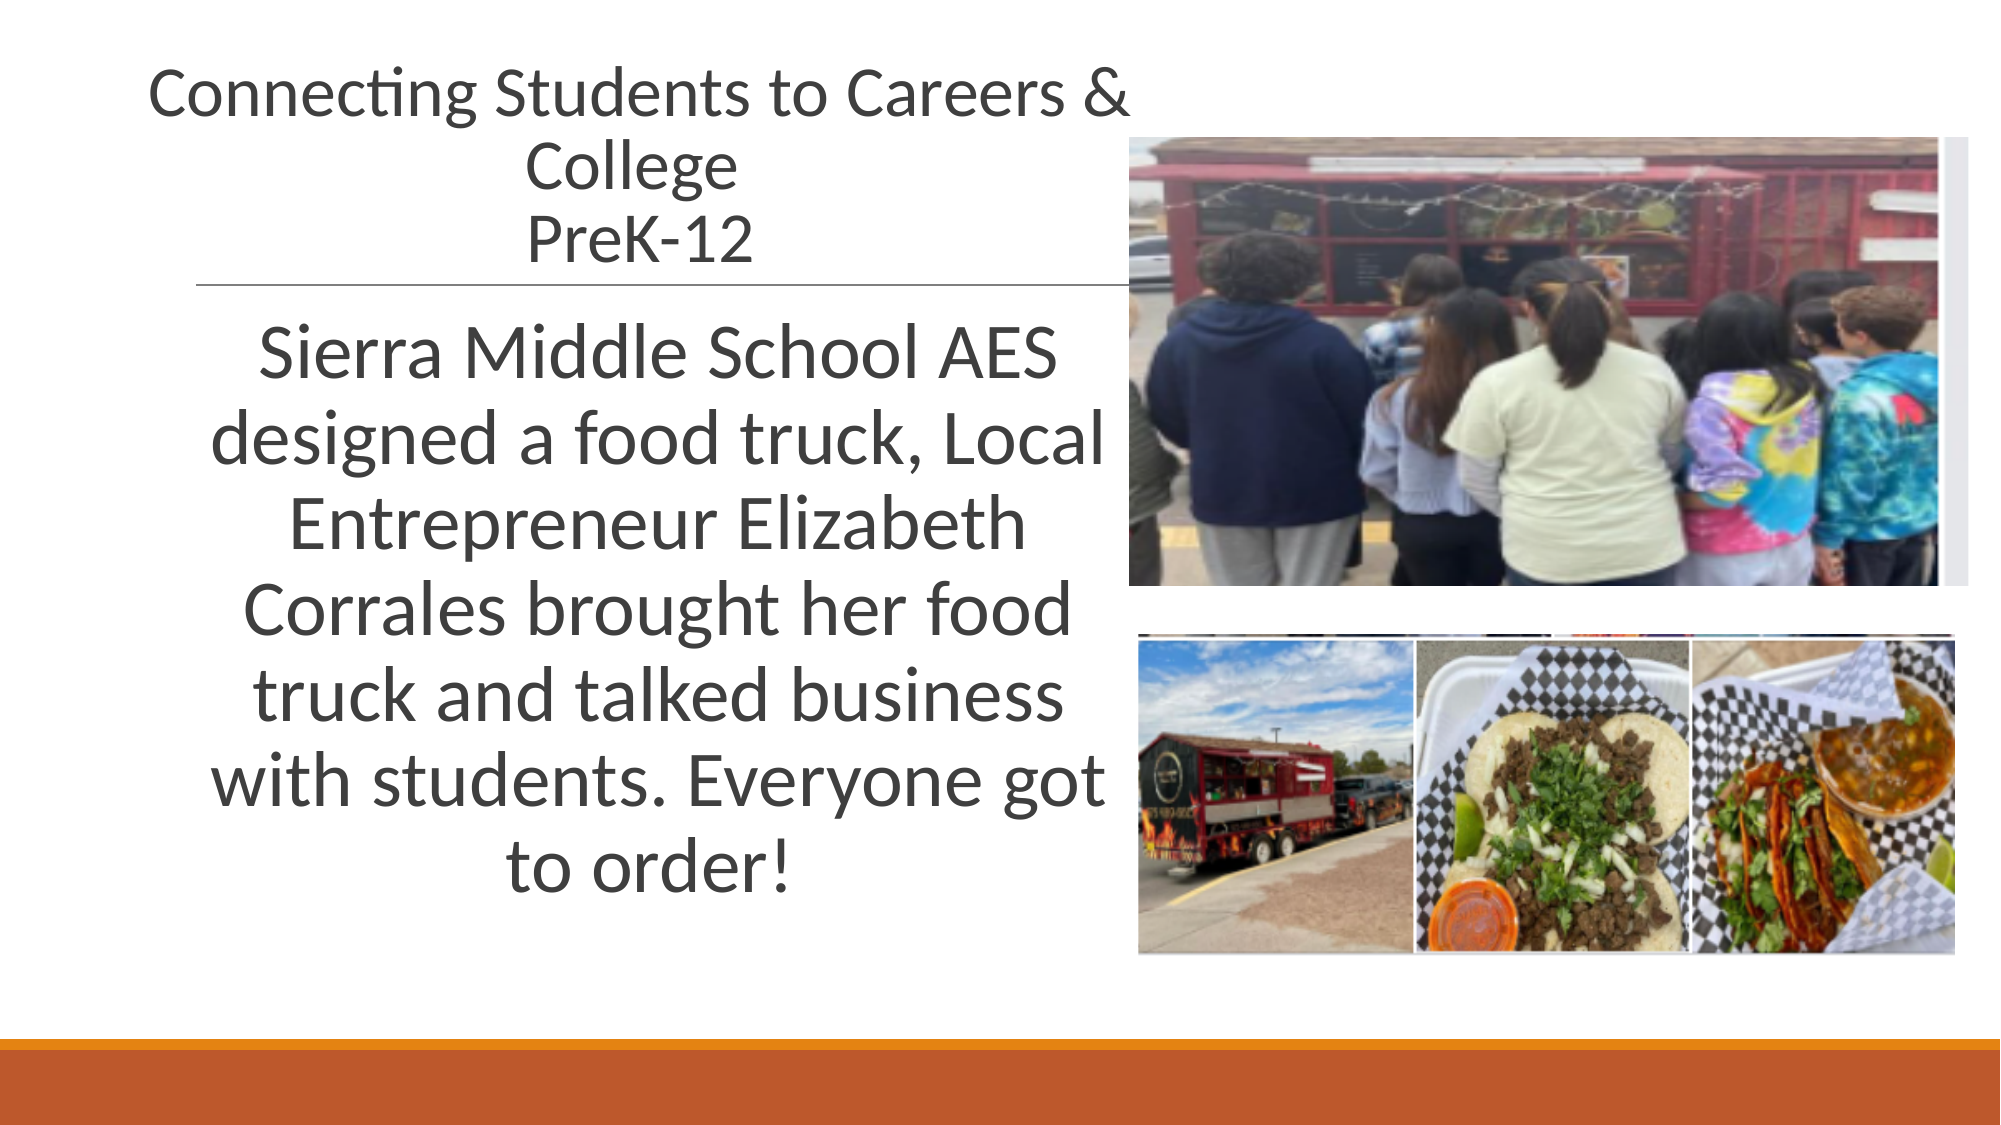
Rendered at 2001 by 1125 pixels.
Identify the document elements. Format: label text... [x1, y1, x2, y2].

title Connecting Students to Careers & College PreK-12 [31, 47, 1250, 285]
picture [1137, 634, 1961, 963]
picture [1103, 137, 1969, 586]
list Sierra Middle School AES designed a food truck, Local Entrepreneur Elizabeth Corrales brought her food truck and talked business with students. Everyone got to order! [180, 302, 1139, 963]
